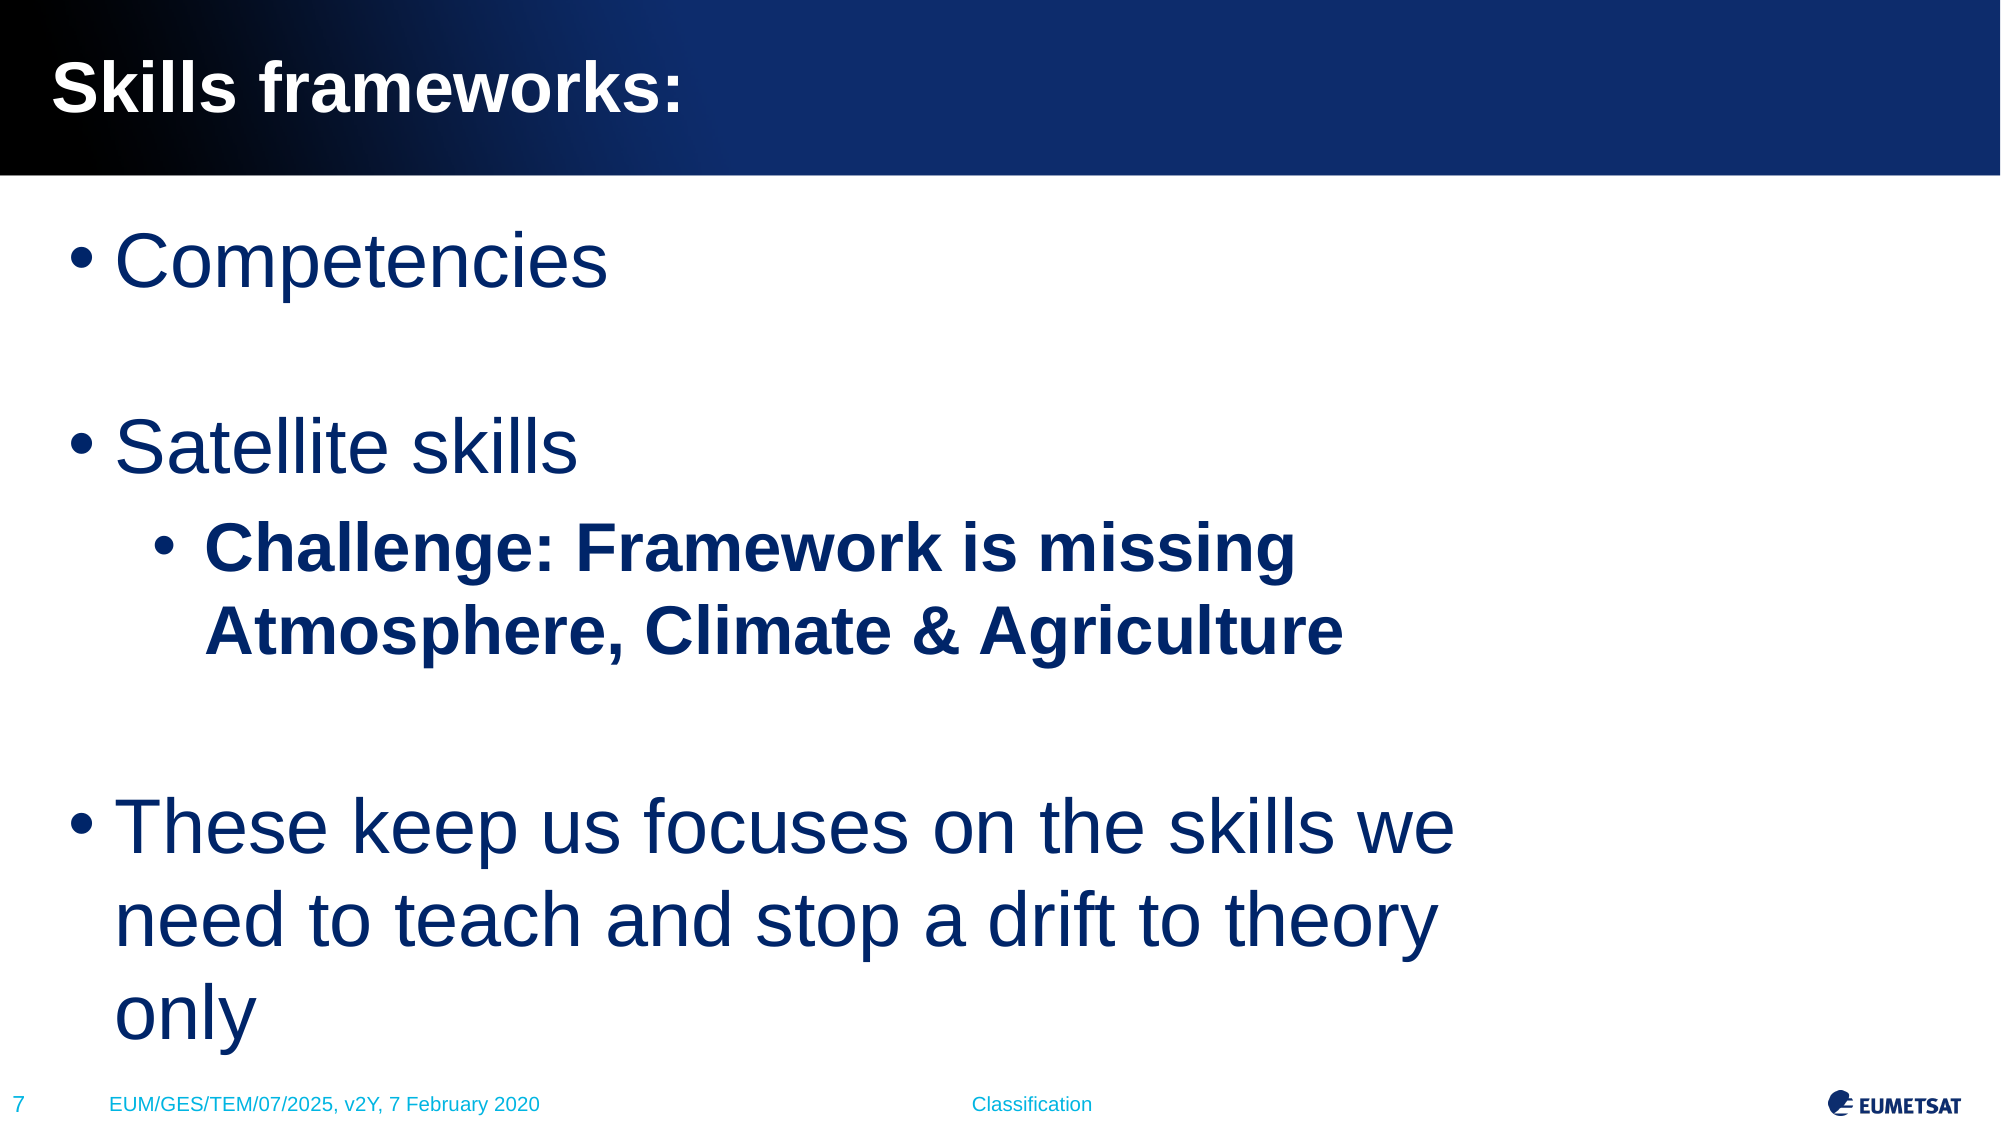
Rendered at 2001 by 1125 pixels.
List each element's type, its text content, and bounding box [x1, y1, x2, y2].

picture [0, 0, 2001, 1125]
list Competencies Satellite skills Challenge: Framework is missing Atmosphere, Climate & Agriculture These keep us focuses on the skills we need to teach and stop a drift to theory only [53, 202, 1484, 1067]
title Skills frameworks: [0, 0, 2000, 168]
